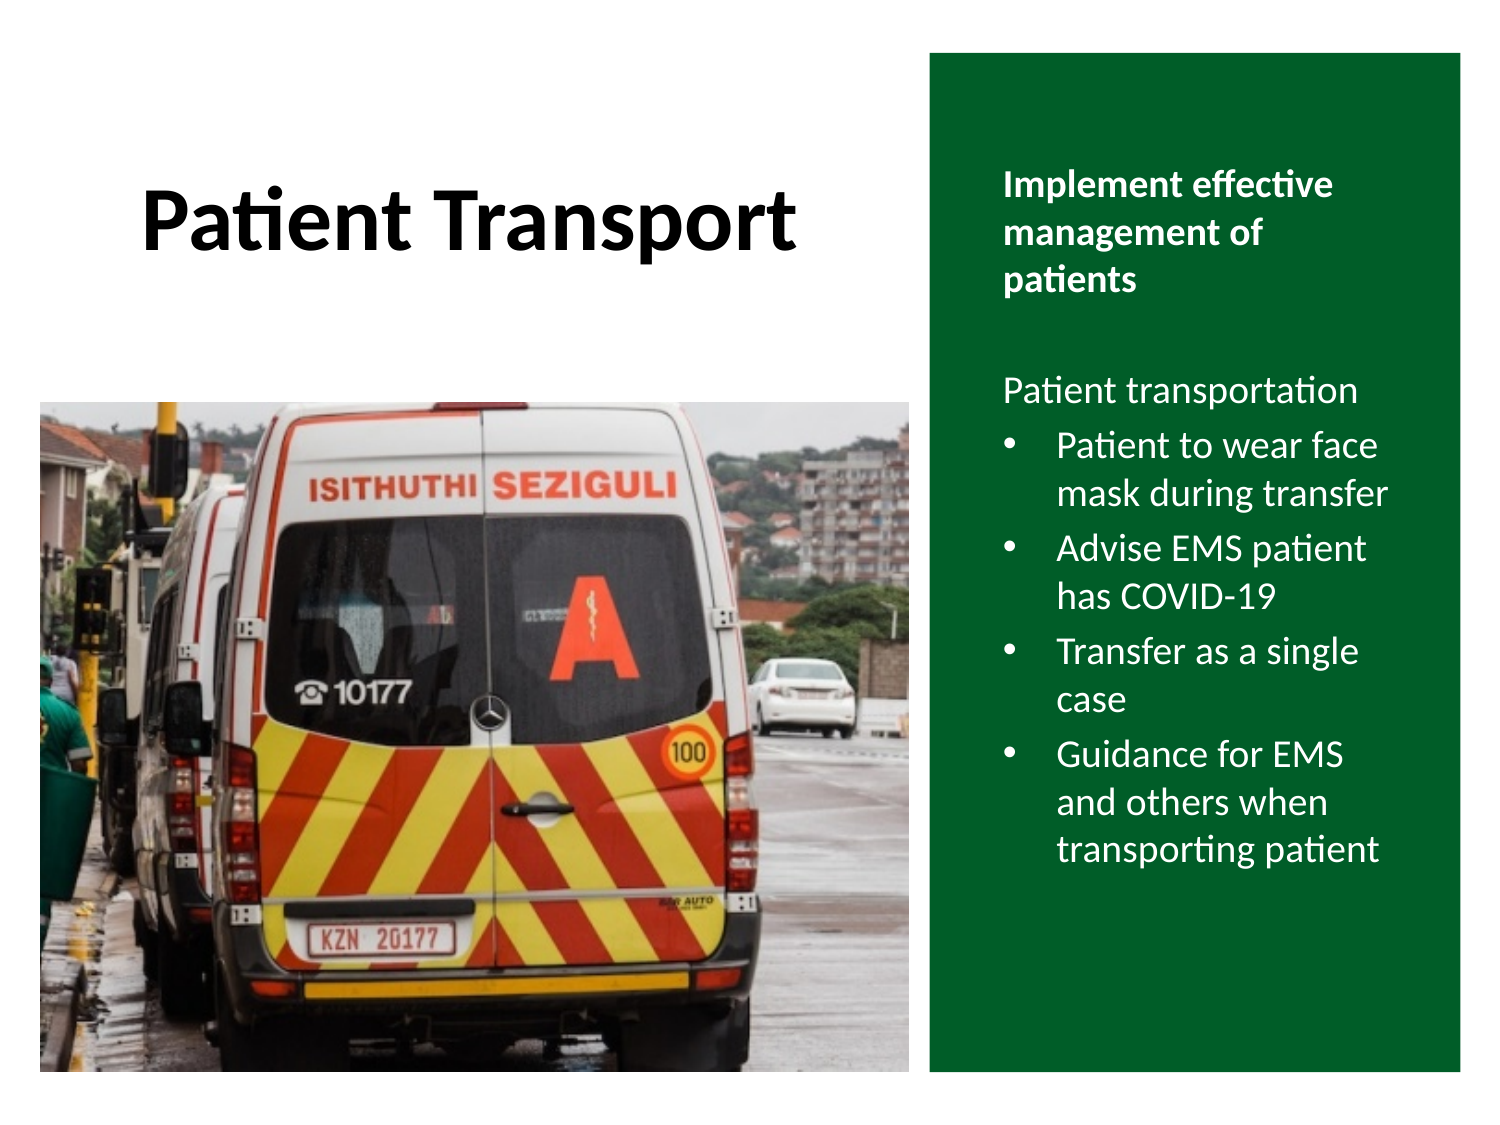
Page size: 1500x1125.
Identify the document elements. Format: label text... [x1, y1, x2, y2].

title Patient Transport [64, 80, 876, 348]
text_box [928, 51, 1462, 1074]
picture [40, 402, 909, 1073]
text_box [38, 51, 911, 377]
list Implement effective management of patients Patient transportation Patient to wear face mask during transfer Advise EMS patient has COVID-19 Transfer as a single case Guidance for EMS and others when transporting patient [987, 150, 1410, 947]
